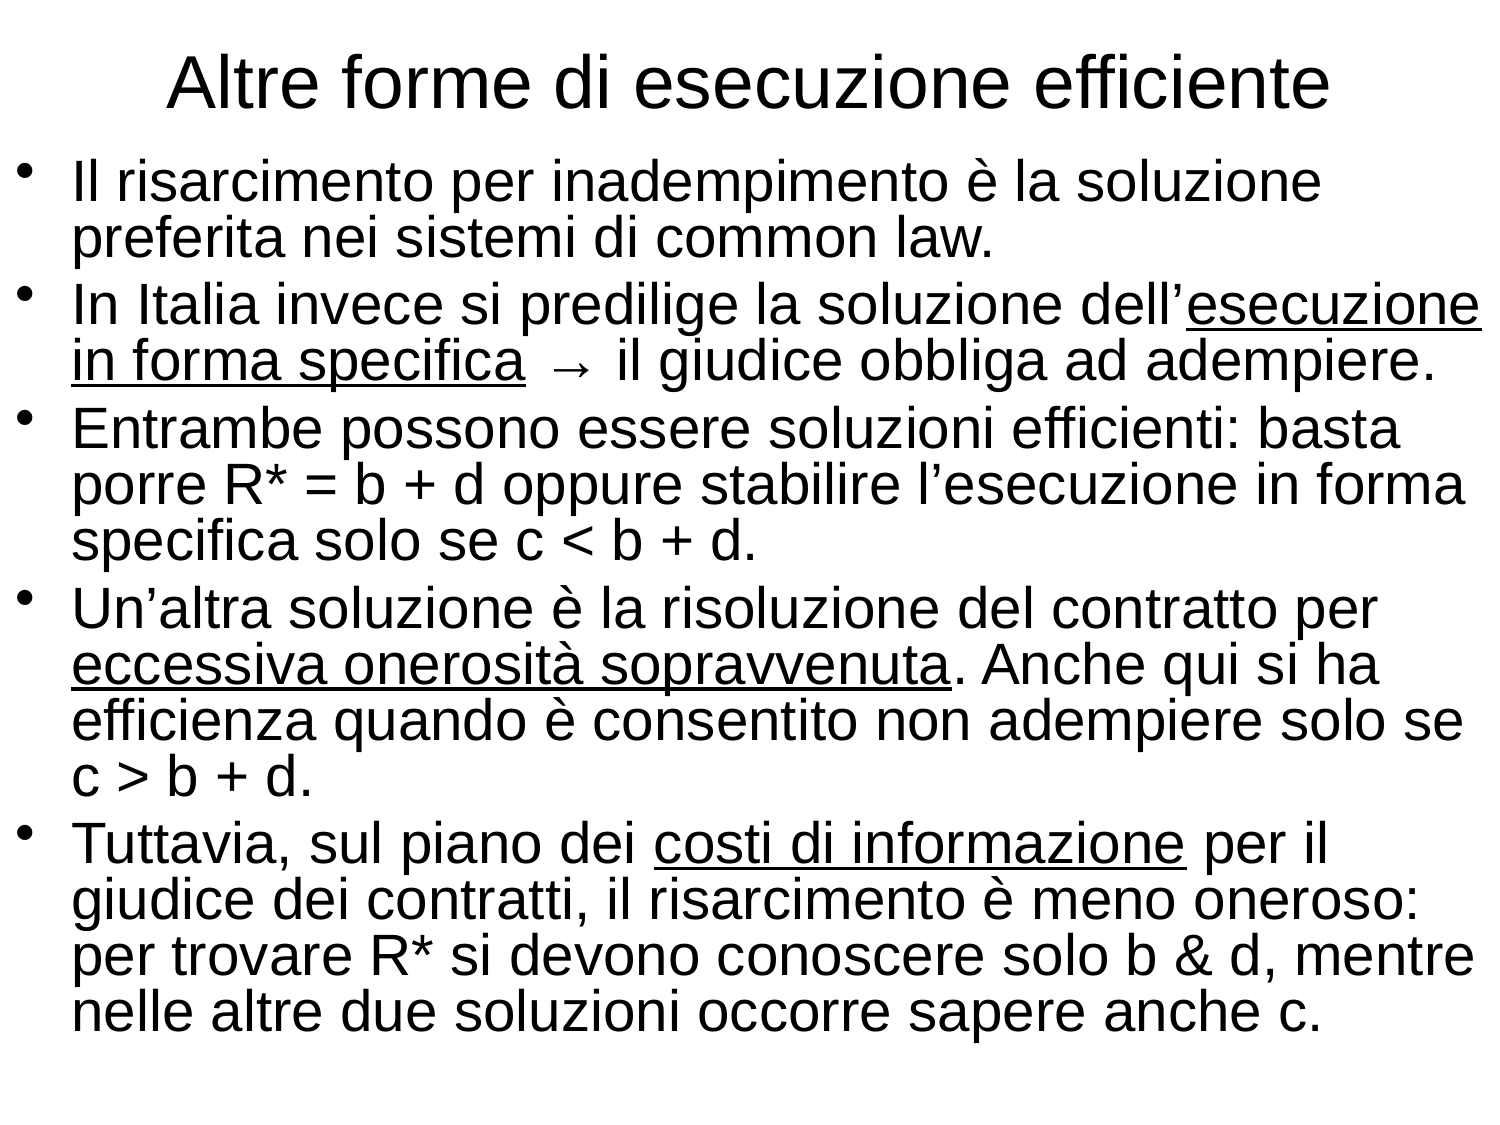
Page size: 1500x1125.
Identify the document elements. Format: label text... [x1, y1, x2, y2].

title Altre forme di esecuzione efficiente [0, 31, 1500, 126]
list Il risarcimento per inadempimento è la soluzione preferita nei sistemi di common law. In Italia invece si predilige la soluzione dell’esecuzione in forma specifica → il giudice obbliga ad adempiere. Entrambe possono essere soluzioni efficienti: basta porre R* = b + d oppure stabilire l’esecuzione in forma specifica solo se c < b + d. Un’altra soluzione è la risoluzione del contratto per eccessiva onerosità sopravvenuta. Anche qui si ha efficienza quando è consentito non adempiere solo se c > b + d. Tuttavia, sul piano dei costi di informazione per il giudice dei contratti, il risarcimento è meno oneroso: per trovare R* si devono conoscere solo b & d, mentre nelle altre due soluzioni occorre sapere anche c. [0, 148, 1500, 1071]
